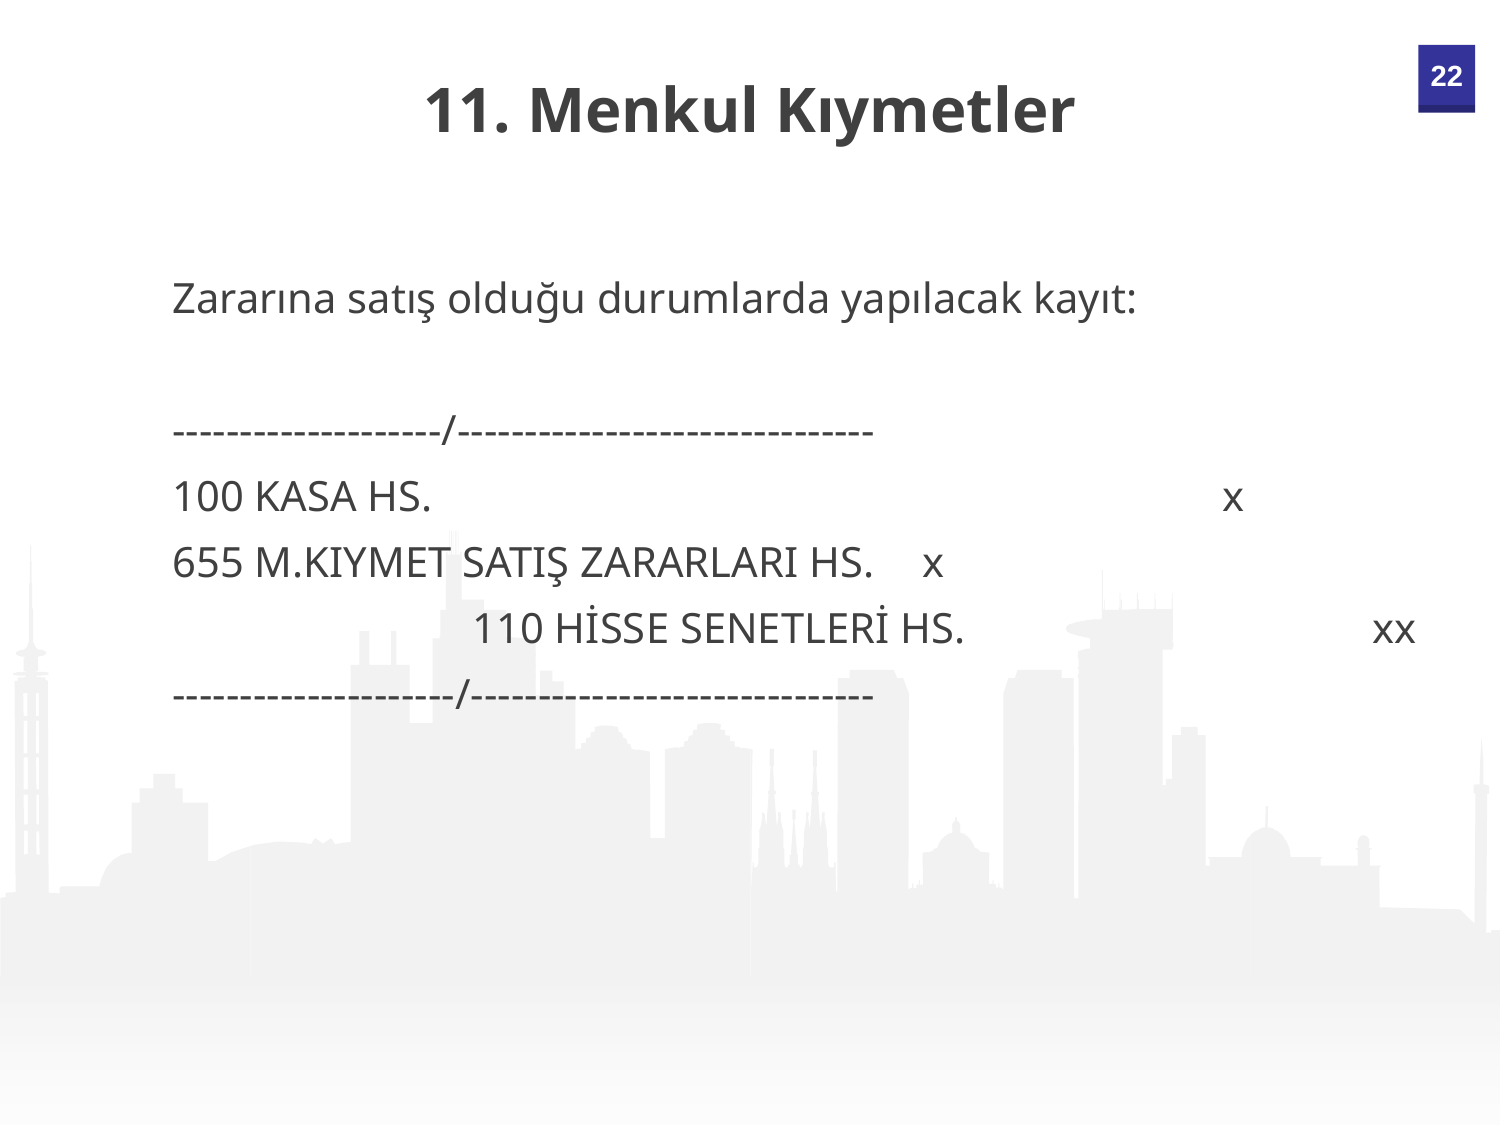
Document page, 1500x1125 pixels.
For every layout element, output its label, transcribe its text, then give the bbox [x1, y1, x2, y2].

list Zararına satış olduğu durumlarda yapılacak kayıt: --------------------/------------------------------- 100 KASA HS. x 655 M.KIYMET SATIŞ ZARARLARI HS. x 110 HİSSE SENETLERİ HS. xx ---------------------/------------------------------ [157, 270, 1439, 1079]
list 11. Menkul Kıymetler [376, 63, 1124, 191]
